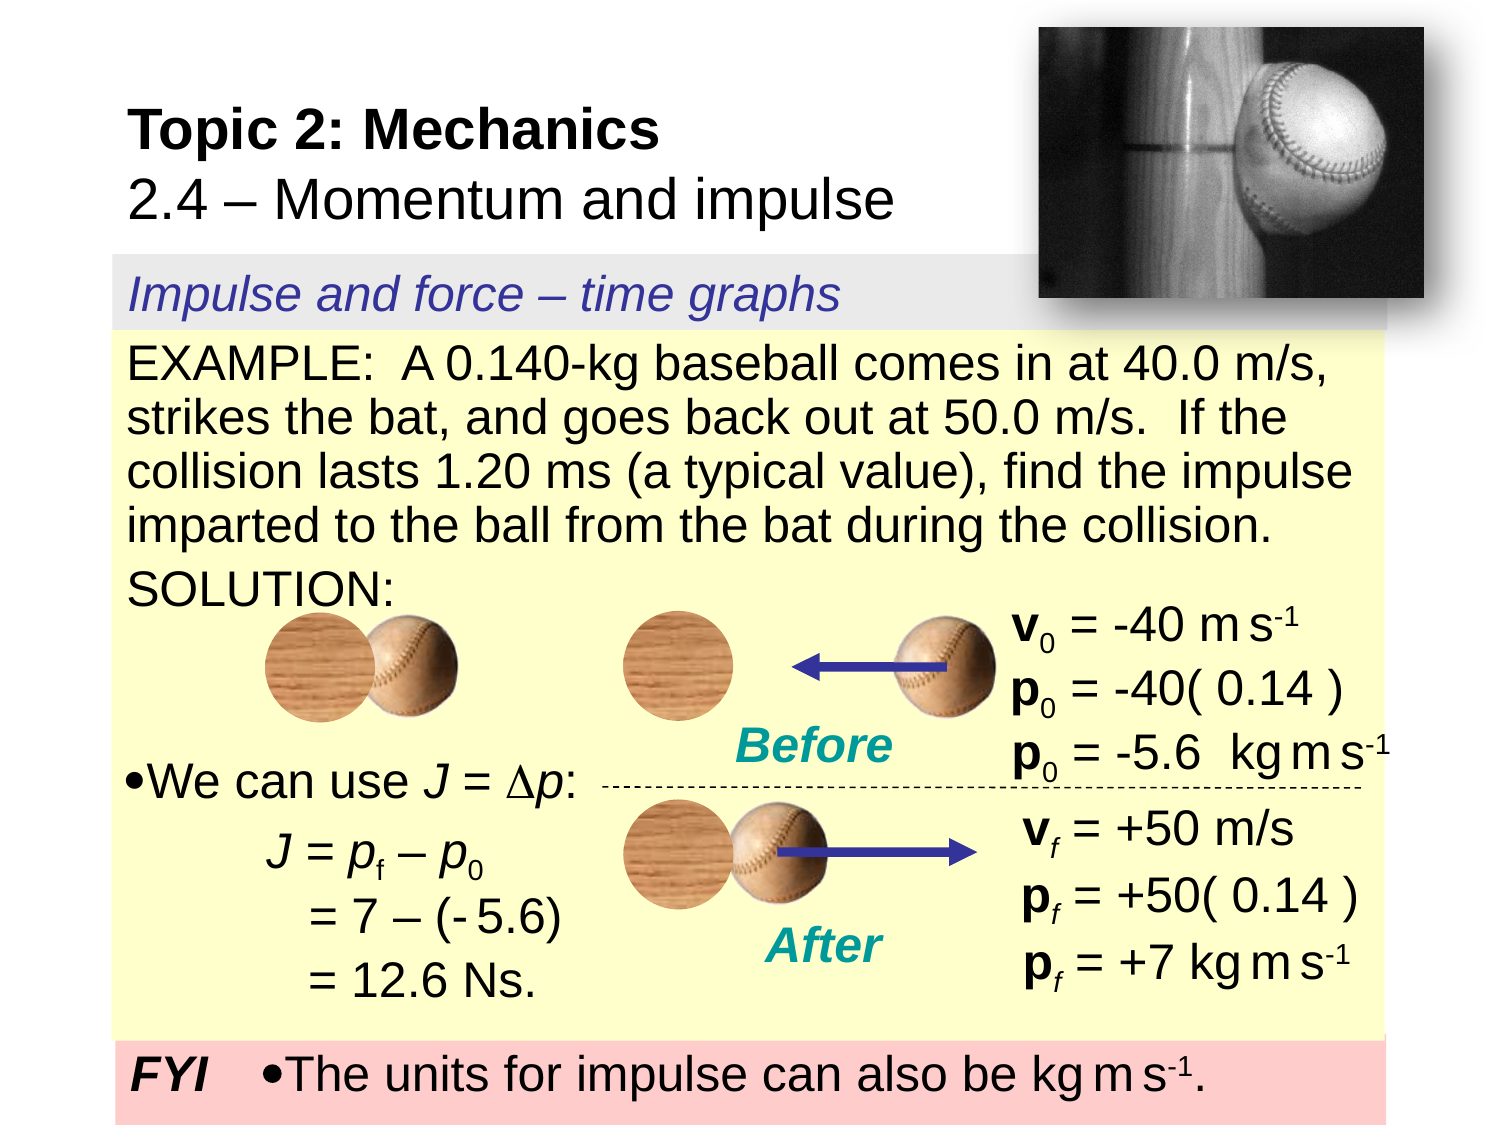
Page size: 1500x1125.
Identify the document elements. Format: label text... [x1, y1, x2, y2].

text_box FYI The units for impulse can also be kg m s-1. [115, 1033, 1387, 1125]
picture [890, 614, 998, 720]
text_box vf = +50 m/s [1007, 796, 1358, 854]
text_box v0 = -40 m s-1 [996, 583, 1347, 648]
picture [352, 613, 460, 720]
text_box p0 = -5.6 kg m s-1 [996, 712, 1422, 796]
text_box [623, 610, 734, 721]
text_box Before [720, 705, 909, 781]
picture [1038, 27, 1425, 298]
text_box pf = +7 kg m s-1 [1008, 922, 1438, 1006]
text_box p0 = -40( 0.14 ) [1003, 648, 1392, 712]
text_box EXAMPLE: A 0.140-kg baseball comes in at 40.0 m/s, strikes the bat, and goes back out at 50.0 m/s. If the collision lasts 1.20 ms (a typical value), find the impulse imparted to the ball from the bat during the collision. SOLUTION: We can use J = p: J = pf – p0 = 7 – (- 5.6) = 12.6 Ns. [111, 329, 1385, 1041]
text_box Impulse and force – time graphs [112, 254, 1036, 329]
title Topic 2: Mechanics 2.4 – Momentum and impulse [112, 87, 1021, 235]
picture [722, 800, 830, 907]
text_box [265, 612, 347, 723]
text_box [791, 660, 885, 674]
text_box [835, 845, 978, 859]
text_box [623, 799, 717, 910]
text_box After [750, 904, 940, 980]
text_box pf = +50( 0.14 ) [1005, 854, 1394, 938]
